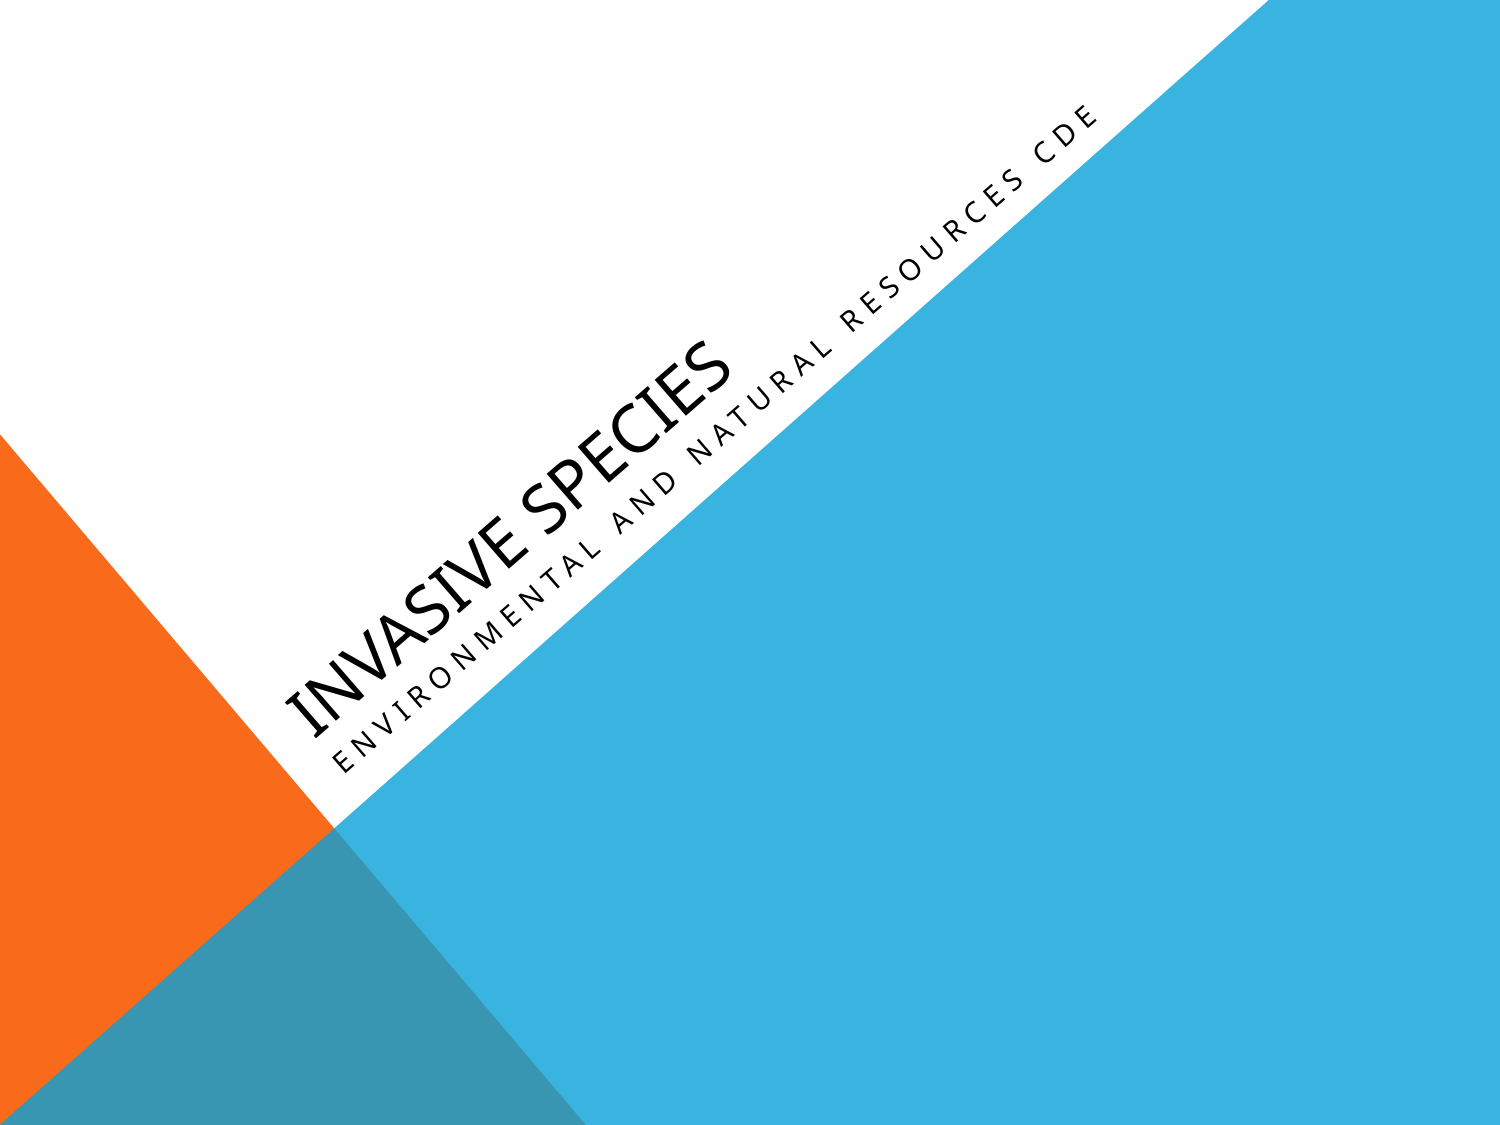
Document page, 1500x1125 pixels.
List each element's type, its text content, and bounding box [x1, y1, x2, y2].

subtitle Environmental and Natural Resources CDE [312, 61, 1154, 804]
title Invasive Species [182, 4, 1012, 761]
